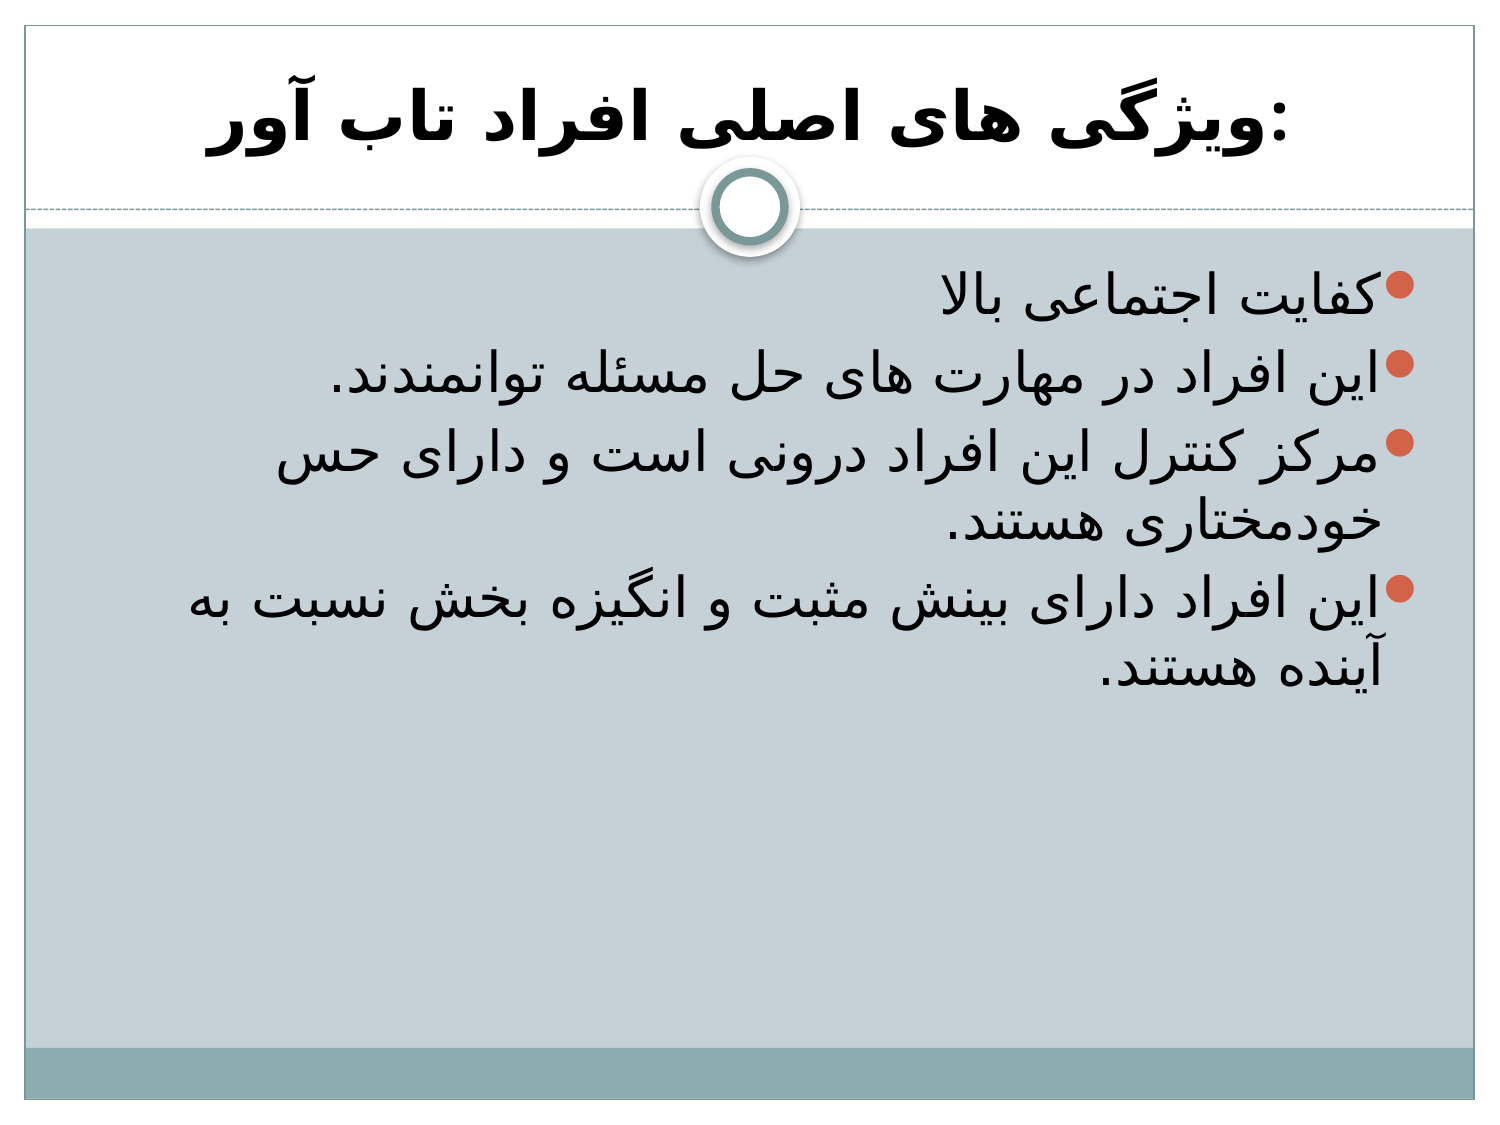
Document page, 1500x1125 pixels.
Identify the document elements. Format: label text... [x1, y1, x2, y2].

title ویژگی های اصلی افراد تاب آور: [49, 37, 1450, 162]
list کفایت اجتماعی بالا این افراد در مهارت های حل مسئله توانمندند. مرکز کنترل این افراد درونی است و دارای حس خودمختاری هستند. این افراد دارای بینش مثبت و انگیزه بخش نسبت به آینده هستند. [49, 250, 1445, 1001]
